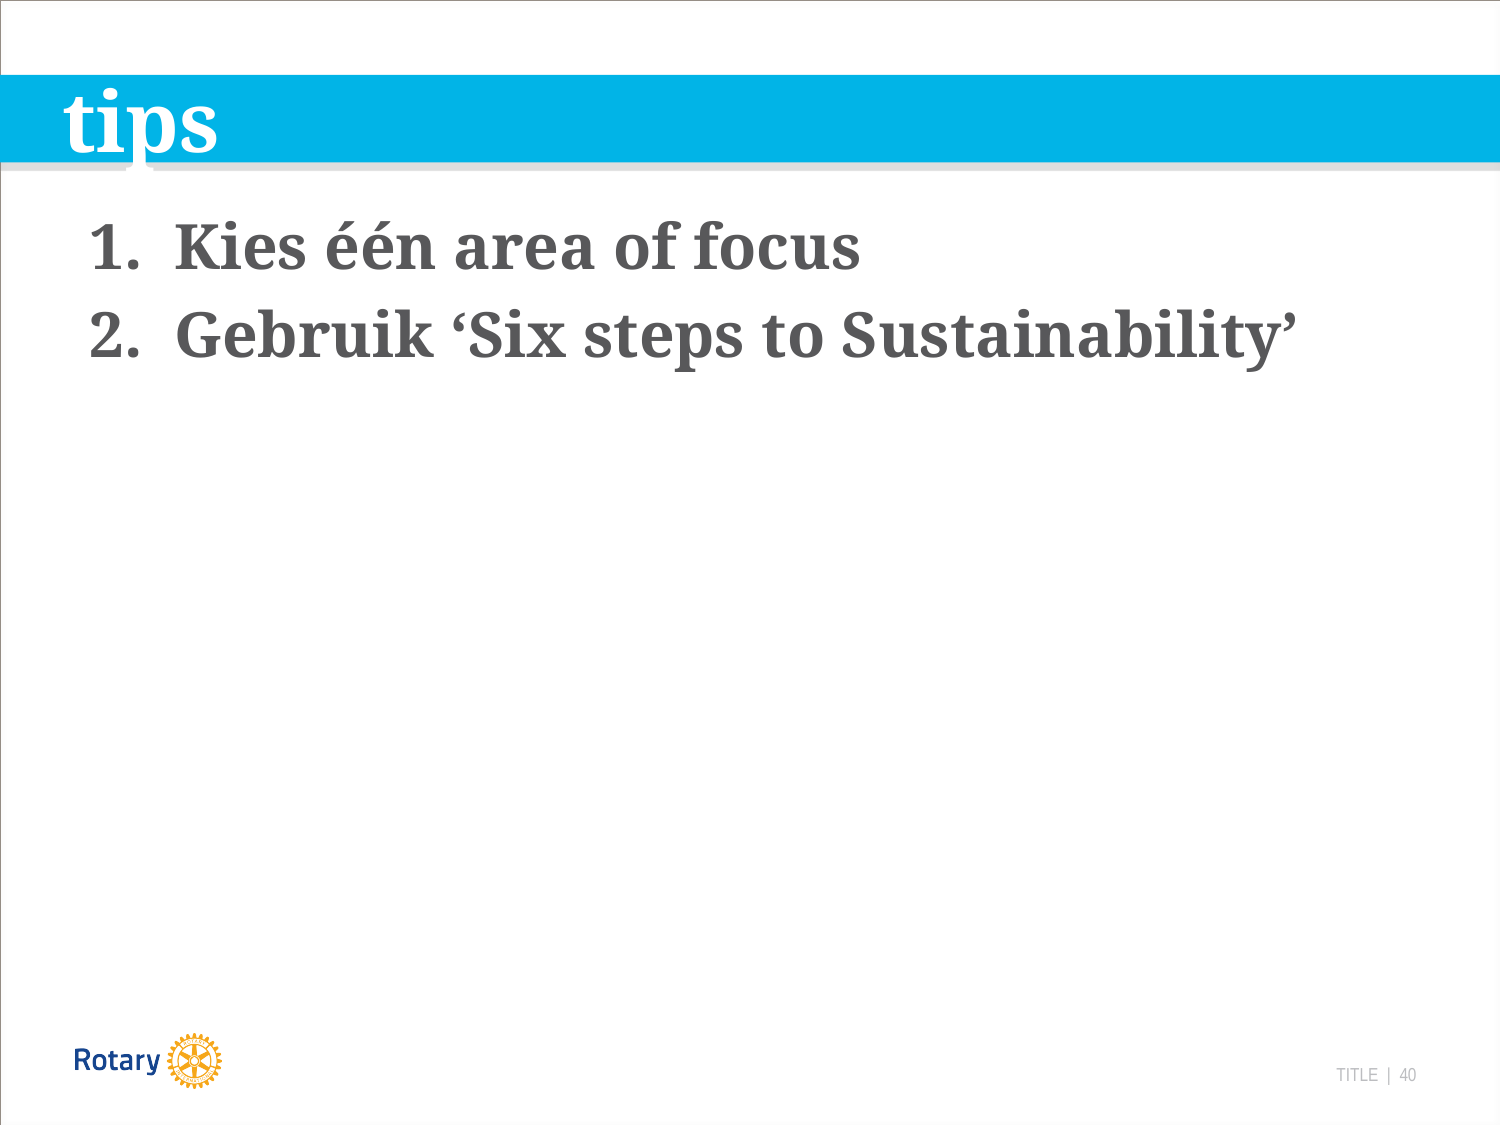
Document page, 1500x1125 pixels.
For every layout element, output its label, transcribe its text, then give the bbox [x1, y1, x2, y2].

picture [75, 1033, 222, 1089]
title tips [62, 75, 1500, 163]
list Kies één area of focus Gebruik ‘Six steps to Sustainability’ [75, 200, 1425, 943]
